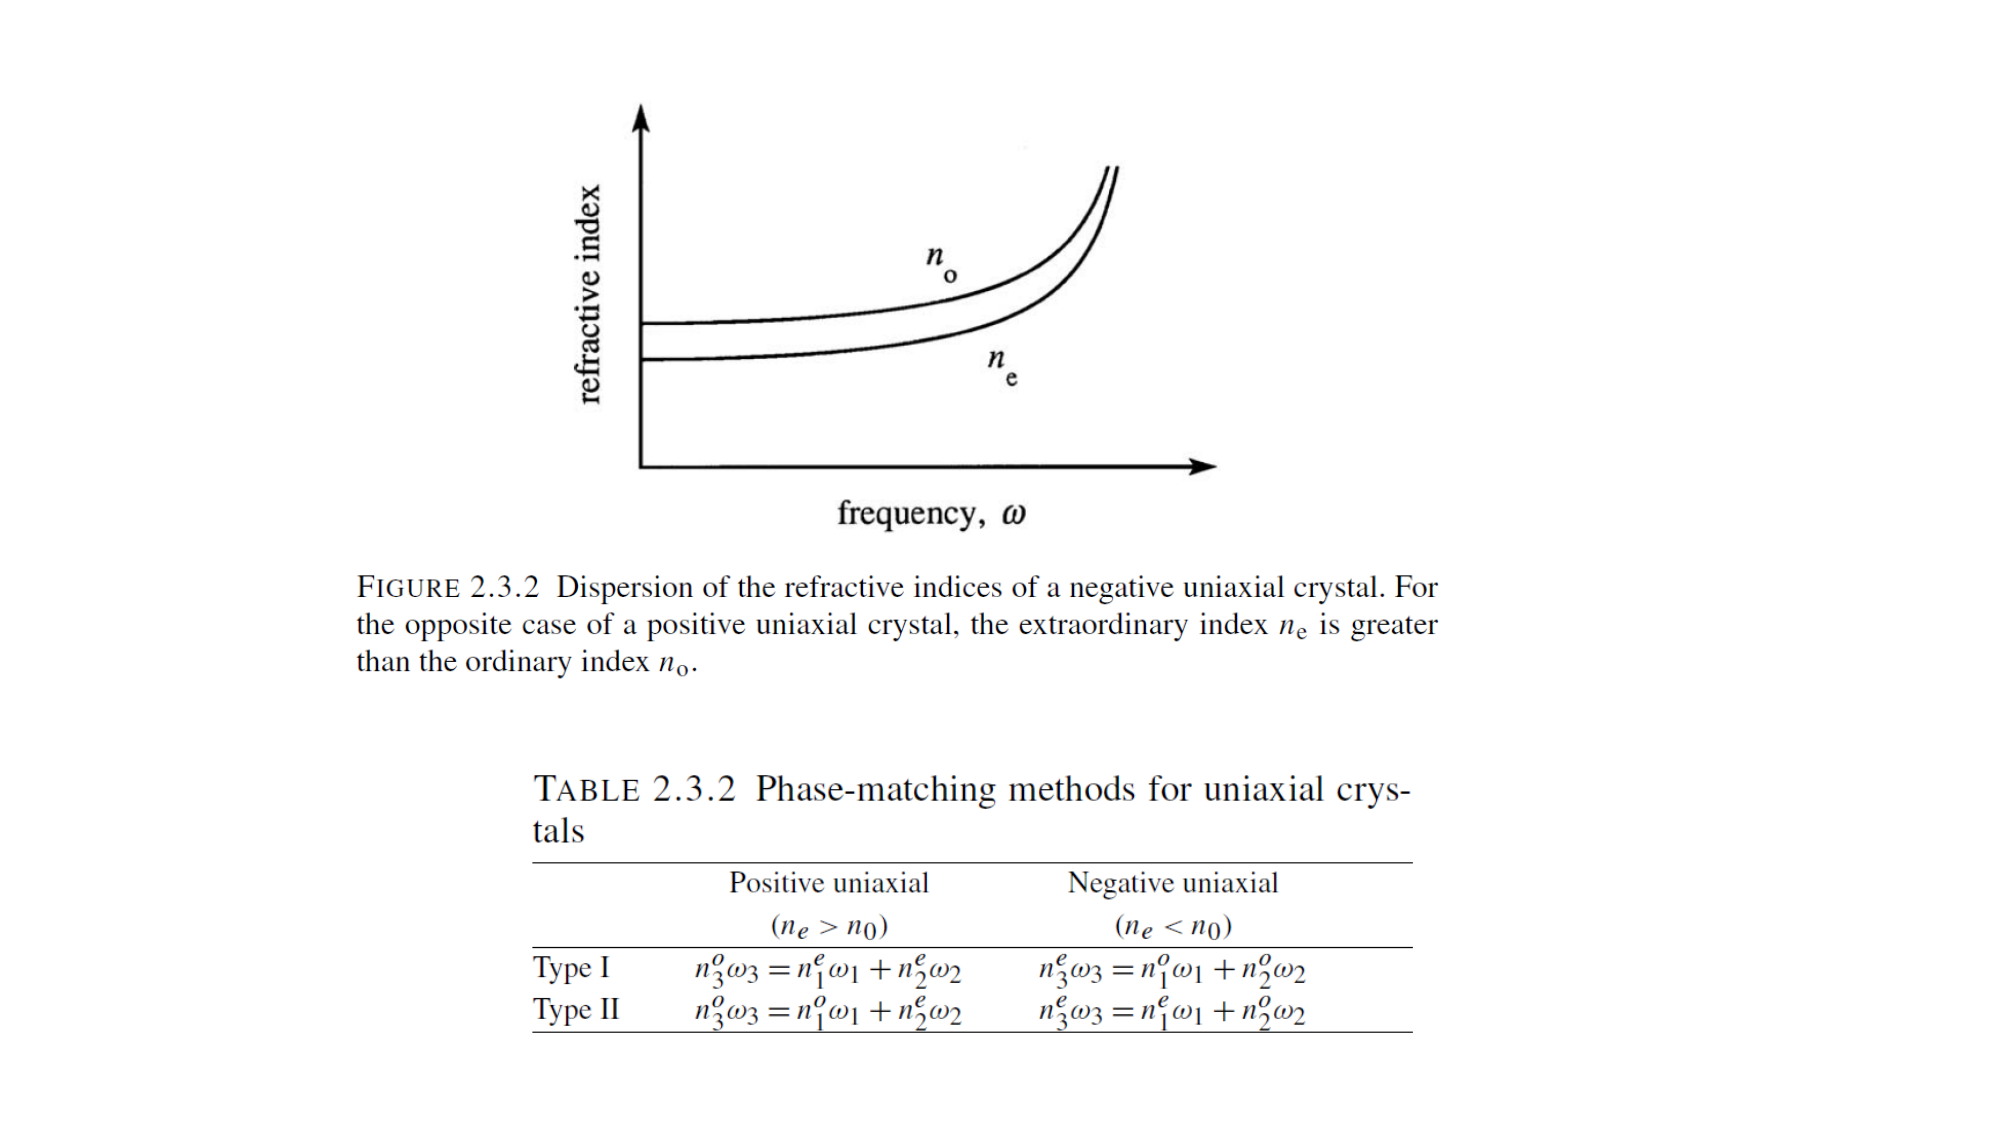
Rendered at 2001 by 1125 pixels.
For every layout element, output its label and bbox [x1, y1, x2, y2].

picture [485, 737, 1515, 1105]
picture [250, 50, 1557, 698]
